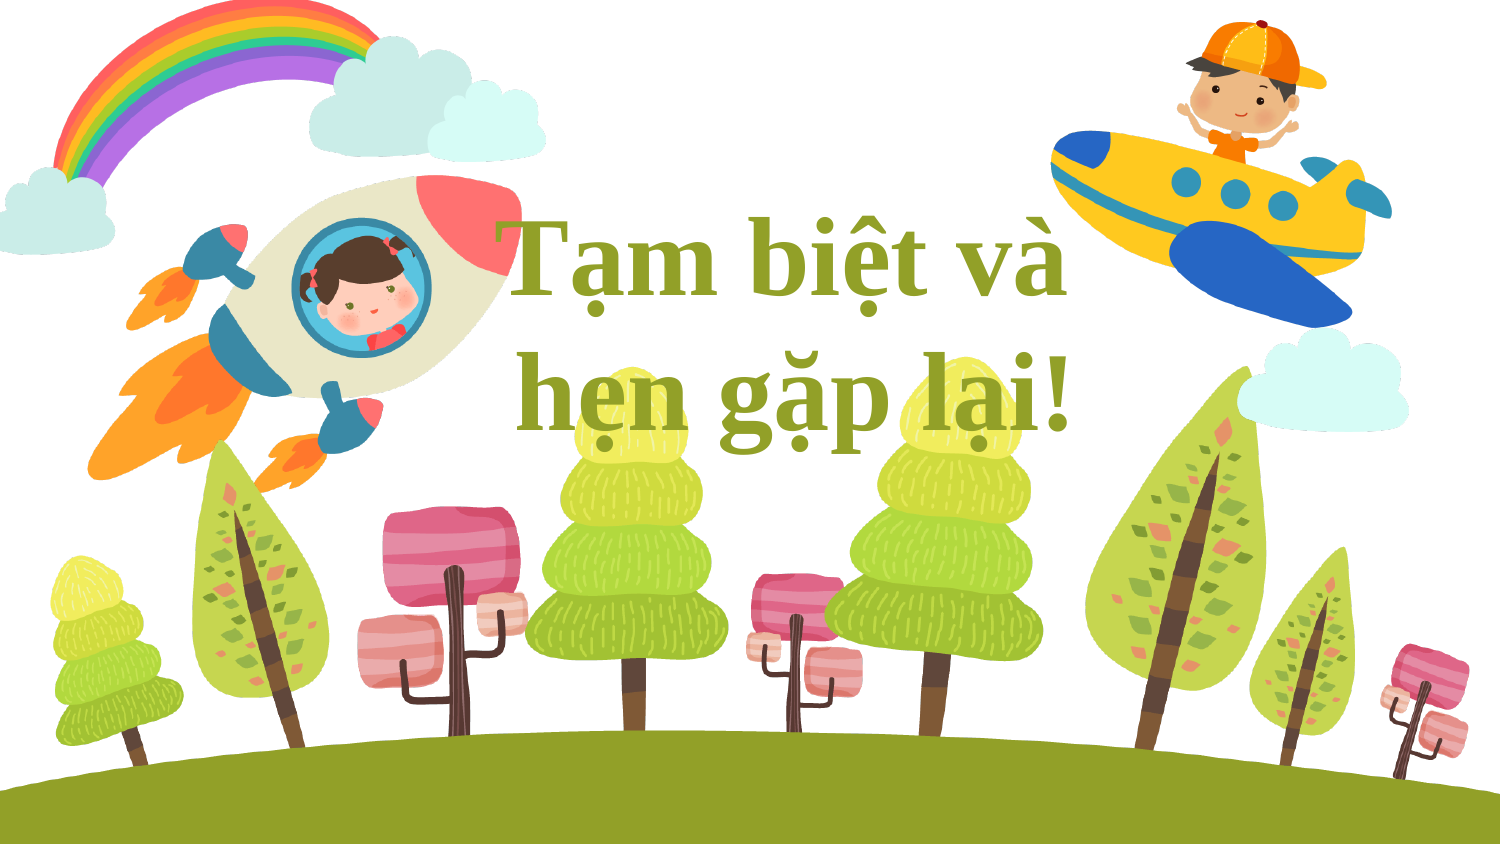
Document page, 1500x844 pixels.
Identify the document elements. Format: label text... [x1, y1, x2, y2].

text_box Tạm biệt và hẹn gặp lại! [526, 175, 1200, 355]
picture [0, 0, 1500, 844]
